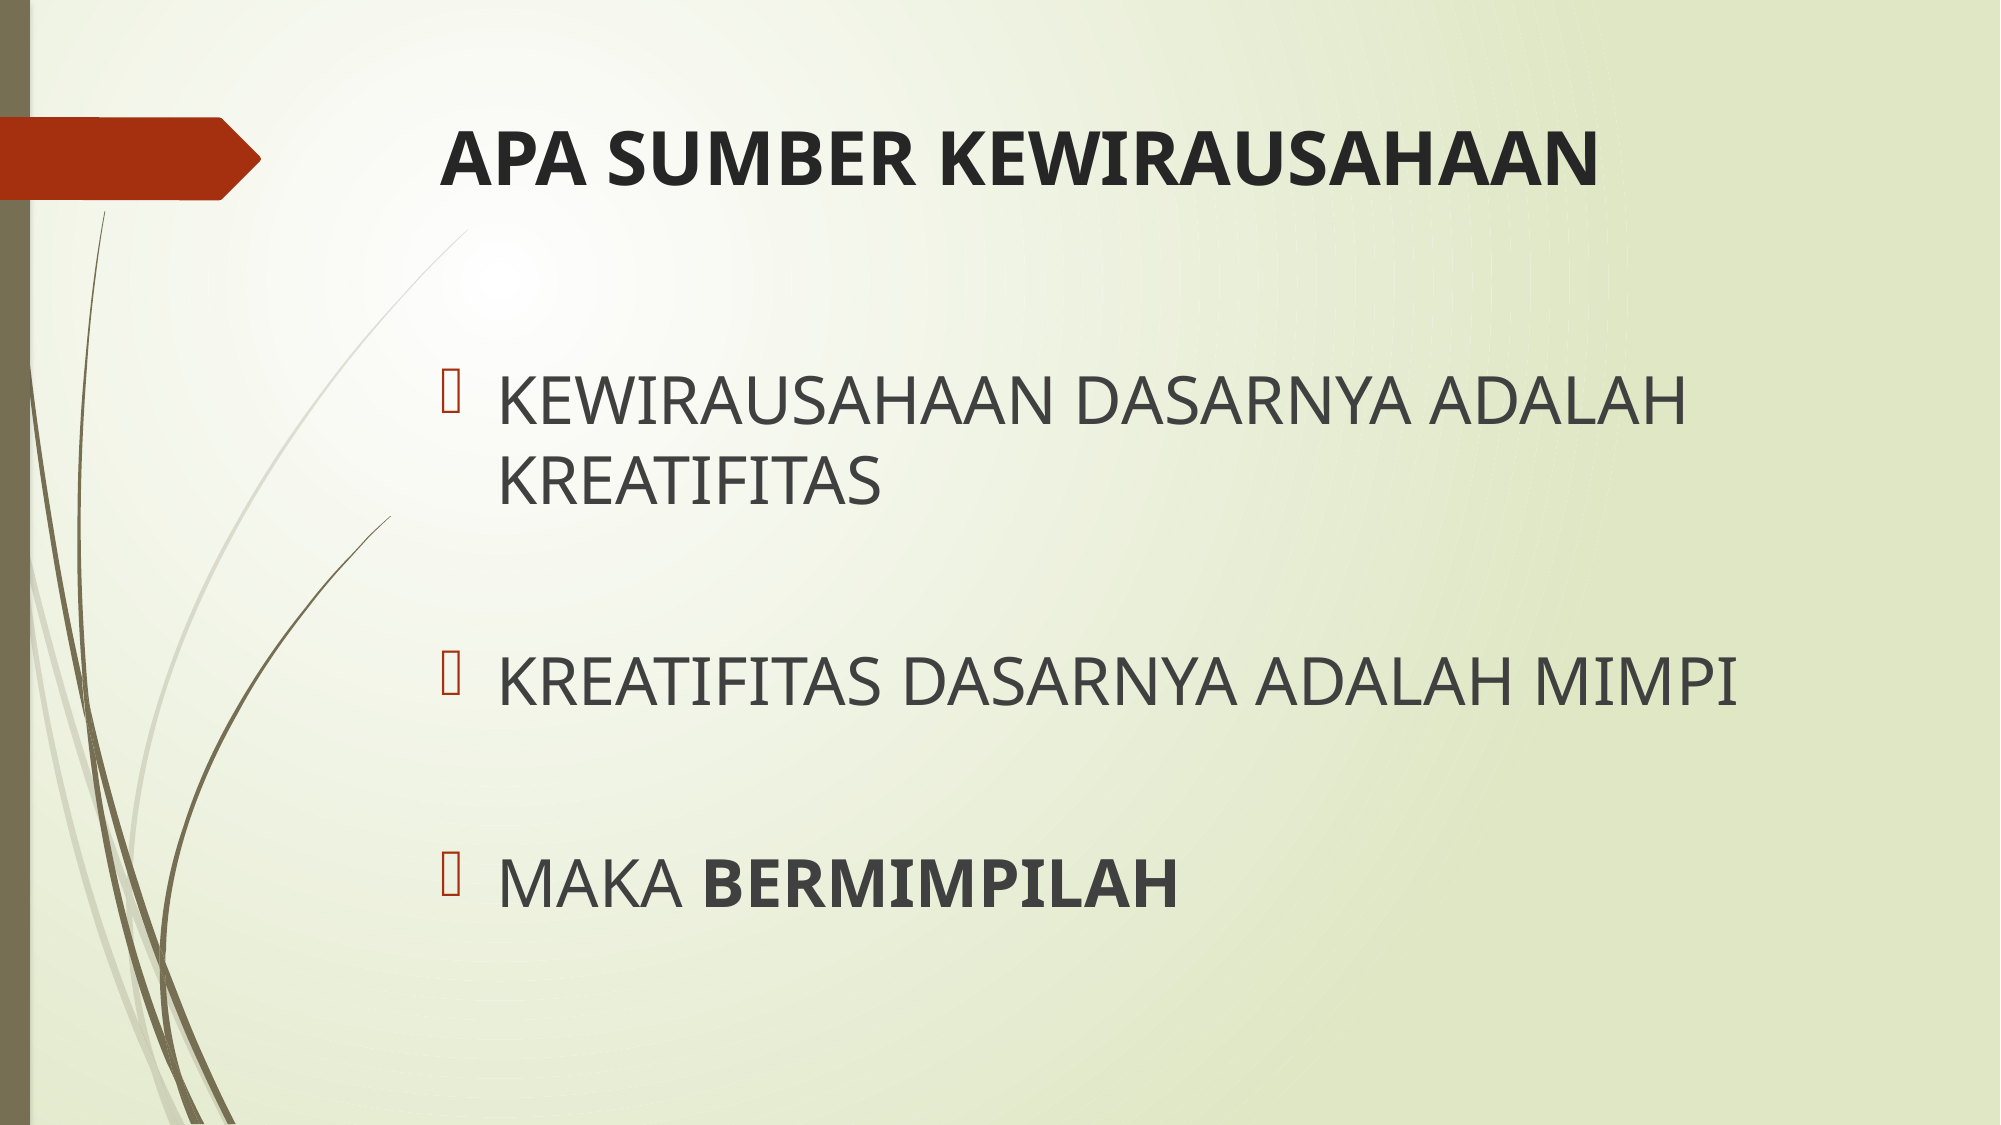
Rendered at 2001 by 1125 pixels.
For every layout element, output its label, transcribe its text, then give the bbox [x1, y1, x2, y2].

list KEWIRAUSAHAAN DASARNYA ADALAH KREATIFITAS KREATIFITAS DASARNYA ADALAH MIMPI MAKA BERMIMPILAH [424, 350, 1888, 970]
title APA SUMBER KEWIRAUSAHAAN [425, 102, 1888, 313]
